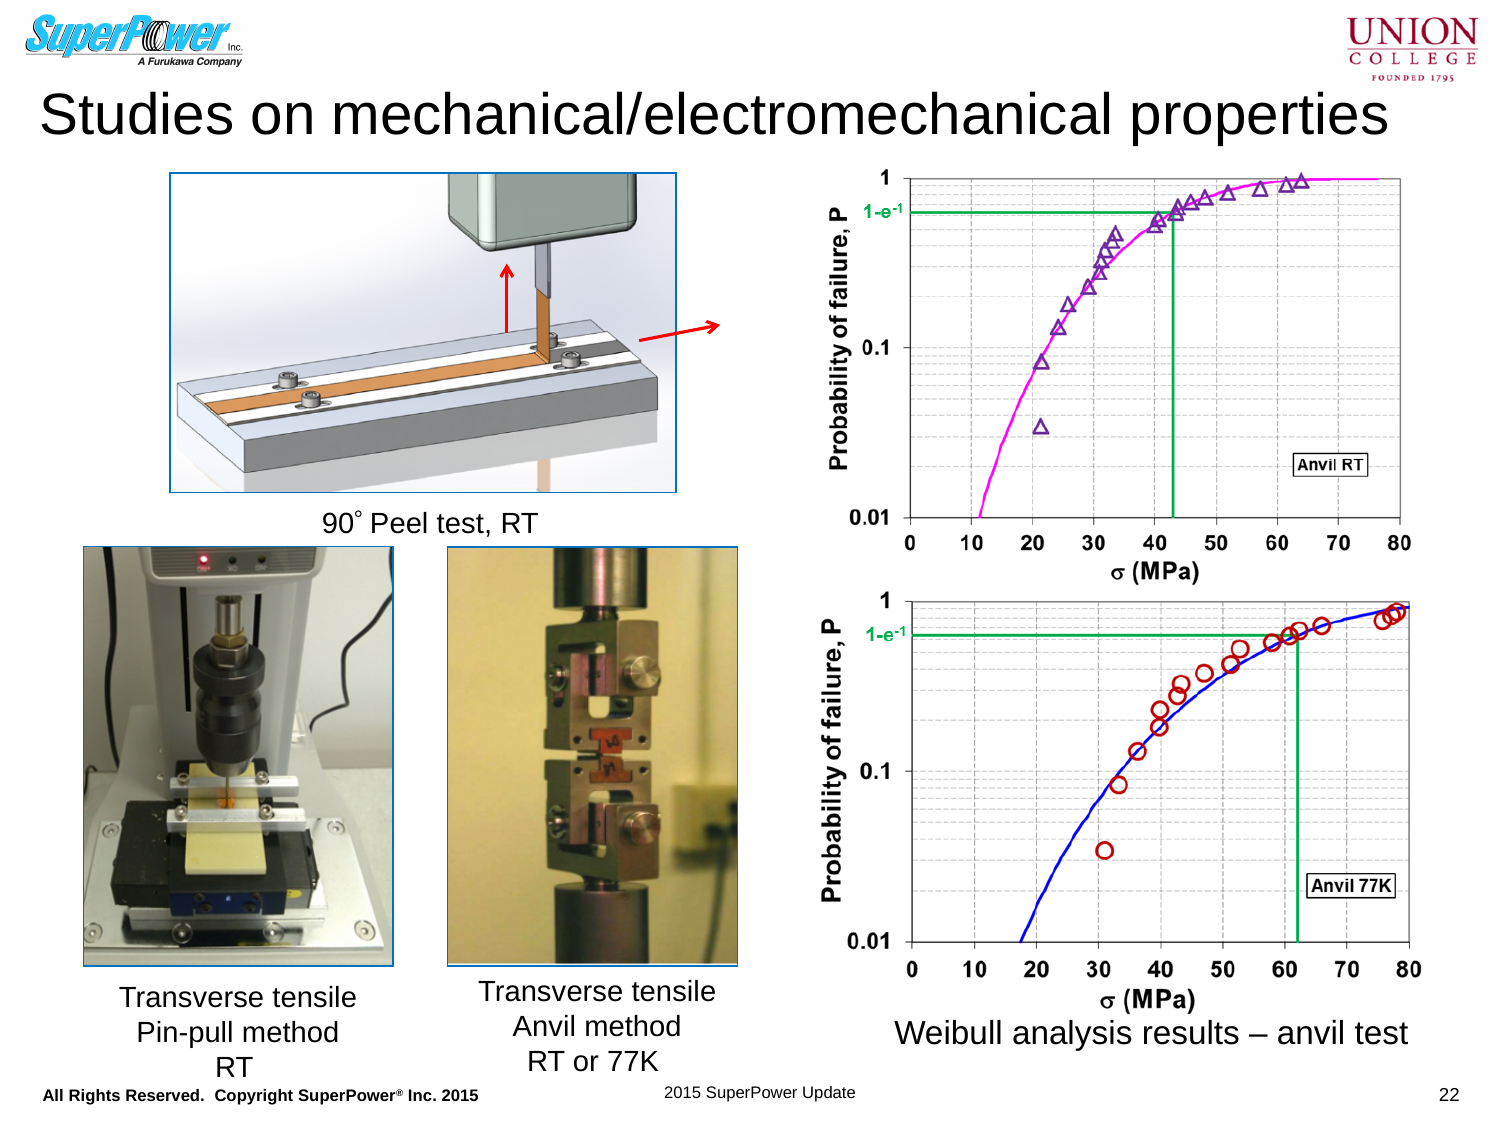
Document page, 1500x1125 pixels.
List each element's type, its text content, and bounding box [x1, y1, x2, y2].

text_box Transverse tensile Pin-pull method RT [84, 972, 393, 1091]
picture [803, 165, 1431, 1018]
picture [1337, 12, 1488, 88]
picture [24, 12, 252, 67]
picture [83, 547, 393, 966]
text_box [638, 324, 721, 341]
slide_number 22 [1125, 1052, 1475, 1113]
text_box Transverse tensile Anvil method RT or 77K [463, 973, 732, 1085]
text_box 90 Peel test, RT [307, 500, 562, 547]
text_box Weibull analysis results – anvil test [879, 1026, 1425, 1059]
text_box Studies on mechanical/electromechanical properties [24, 68, 1449, 169]
picture [447, 547, 738, 966]
picture [170, 173, 676, 492]
